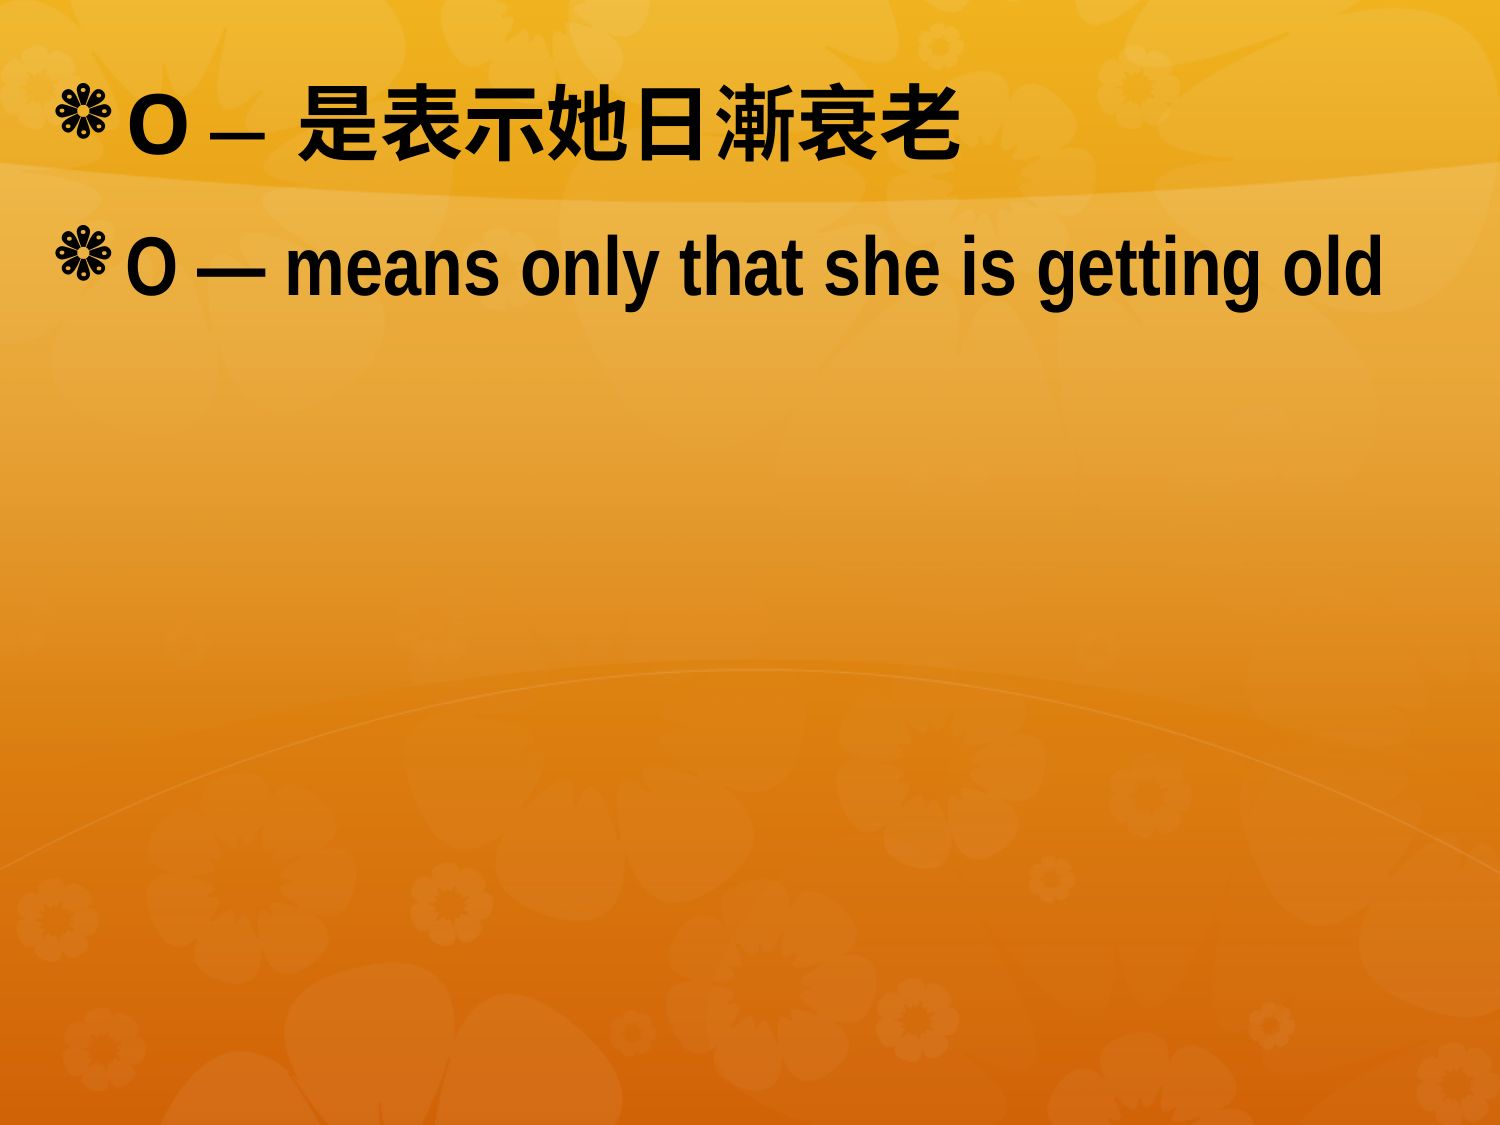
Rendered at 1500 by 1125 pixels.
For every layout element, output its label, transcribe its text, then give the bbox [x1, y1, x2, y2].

list O — 是表示她日漸衰老 O — means only that she is getting old [35, 63, 1482, 967]
picture [0, 0, 1500, 1125]
